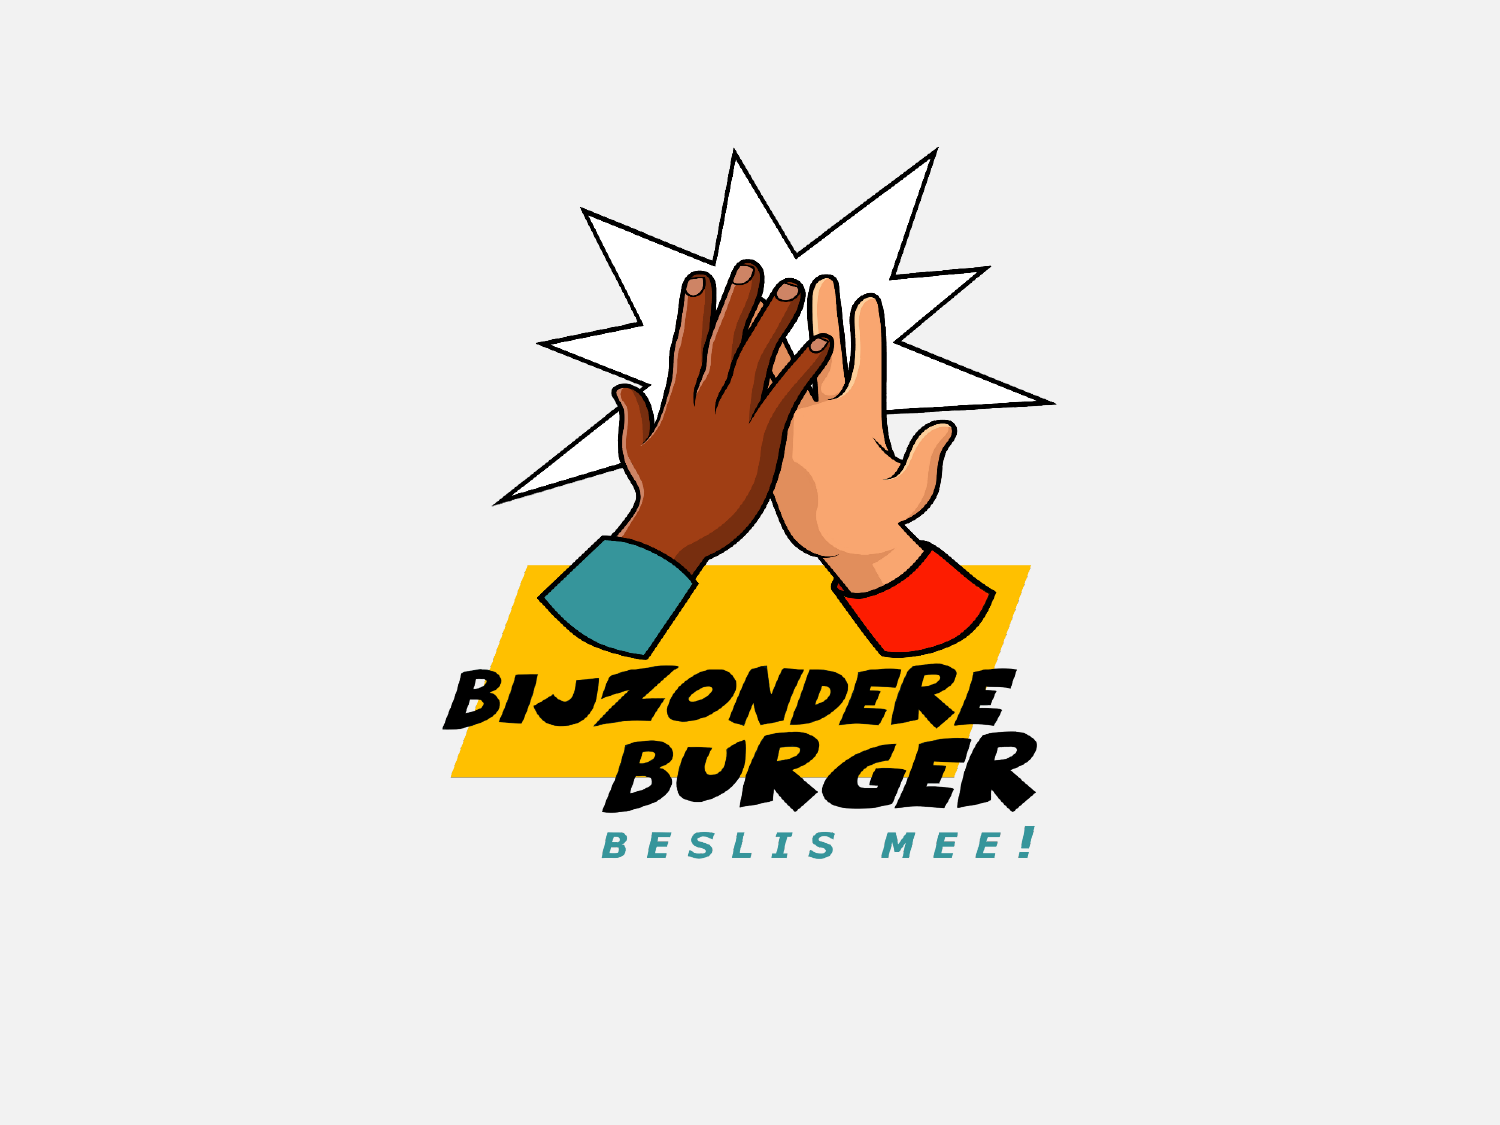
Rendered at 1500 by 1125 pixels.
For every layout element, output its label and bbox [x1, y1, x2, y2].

picture [430, 141, 1070, 872]
